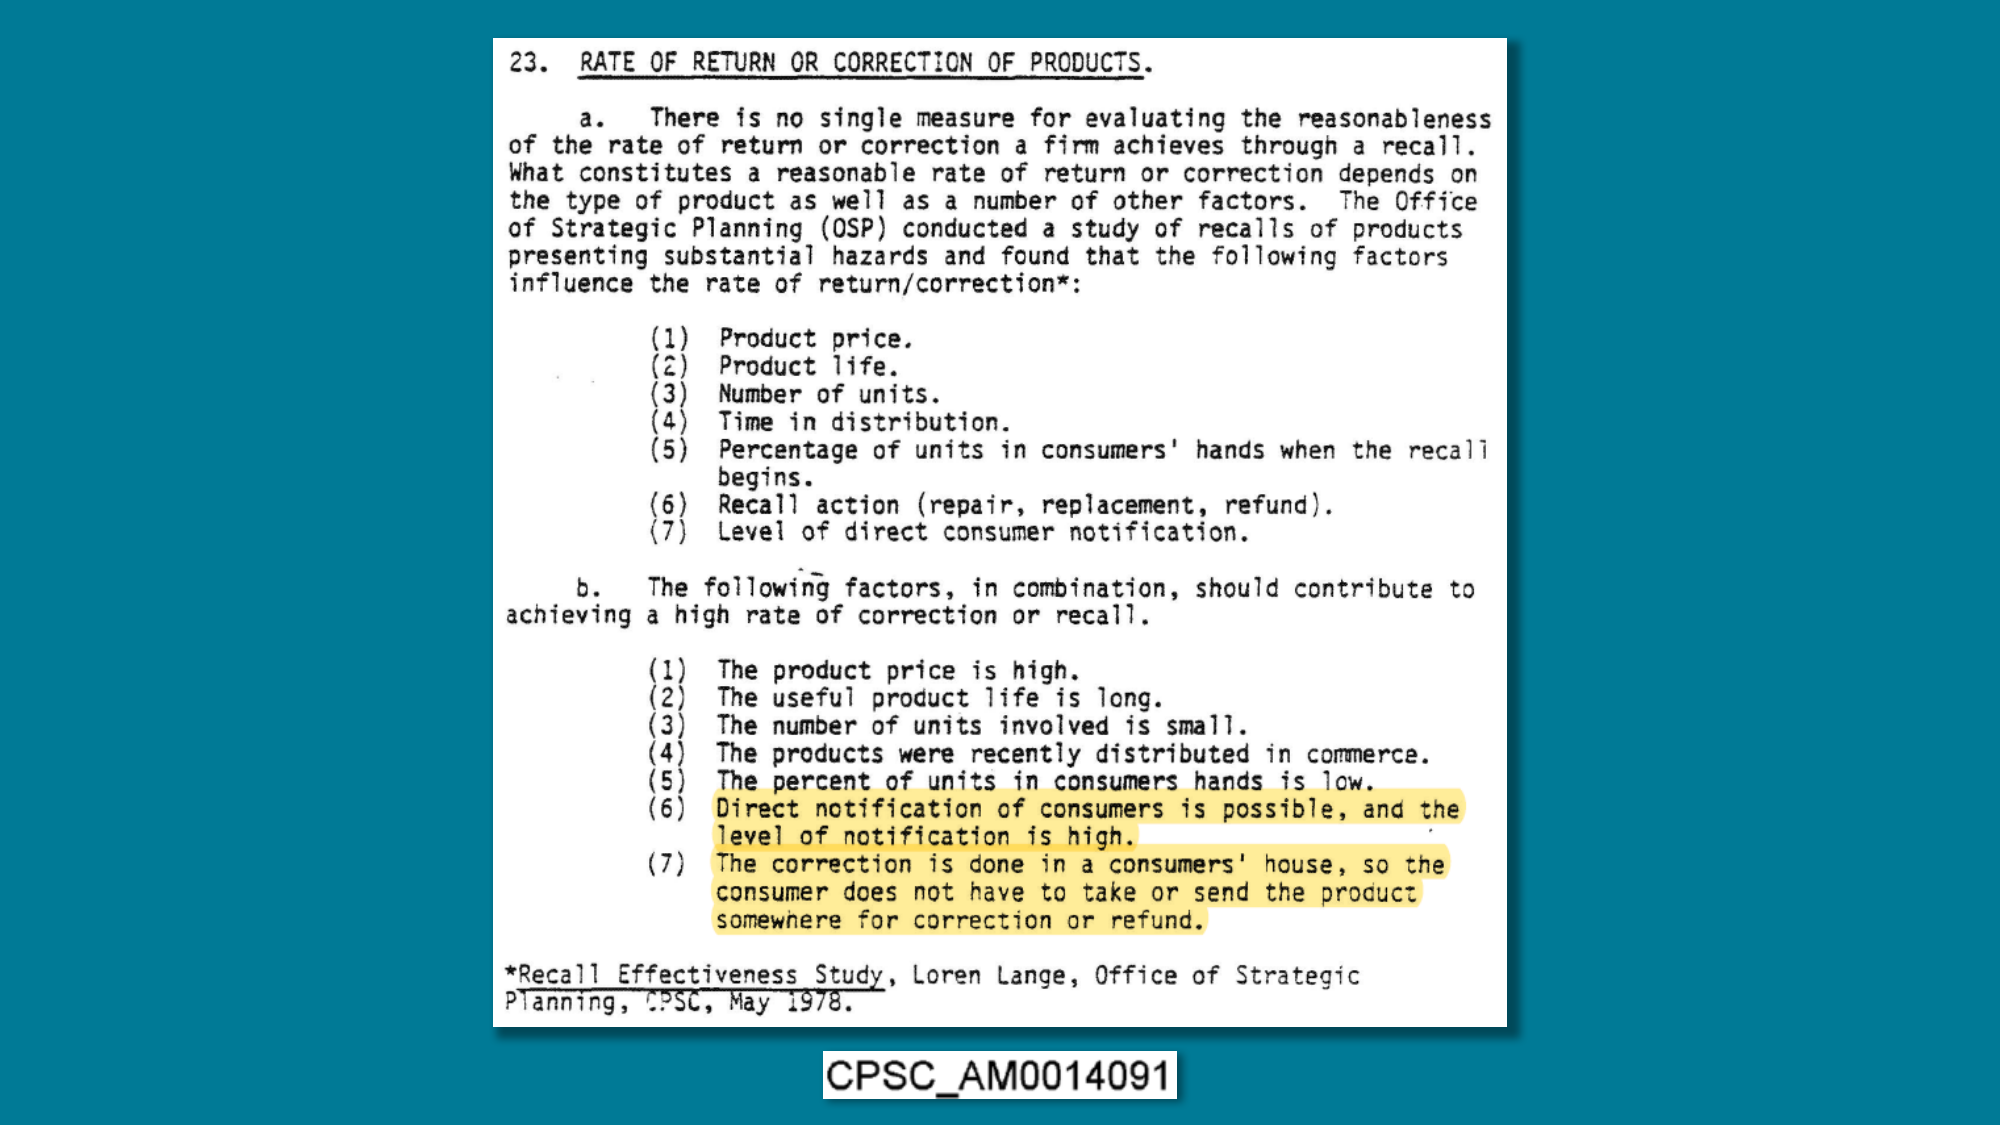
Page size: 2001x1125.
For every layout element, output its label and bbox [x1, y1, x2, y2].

picture [493, 38, 1506, 1026]
picture [823, 1052, 1176, 1099]
